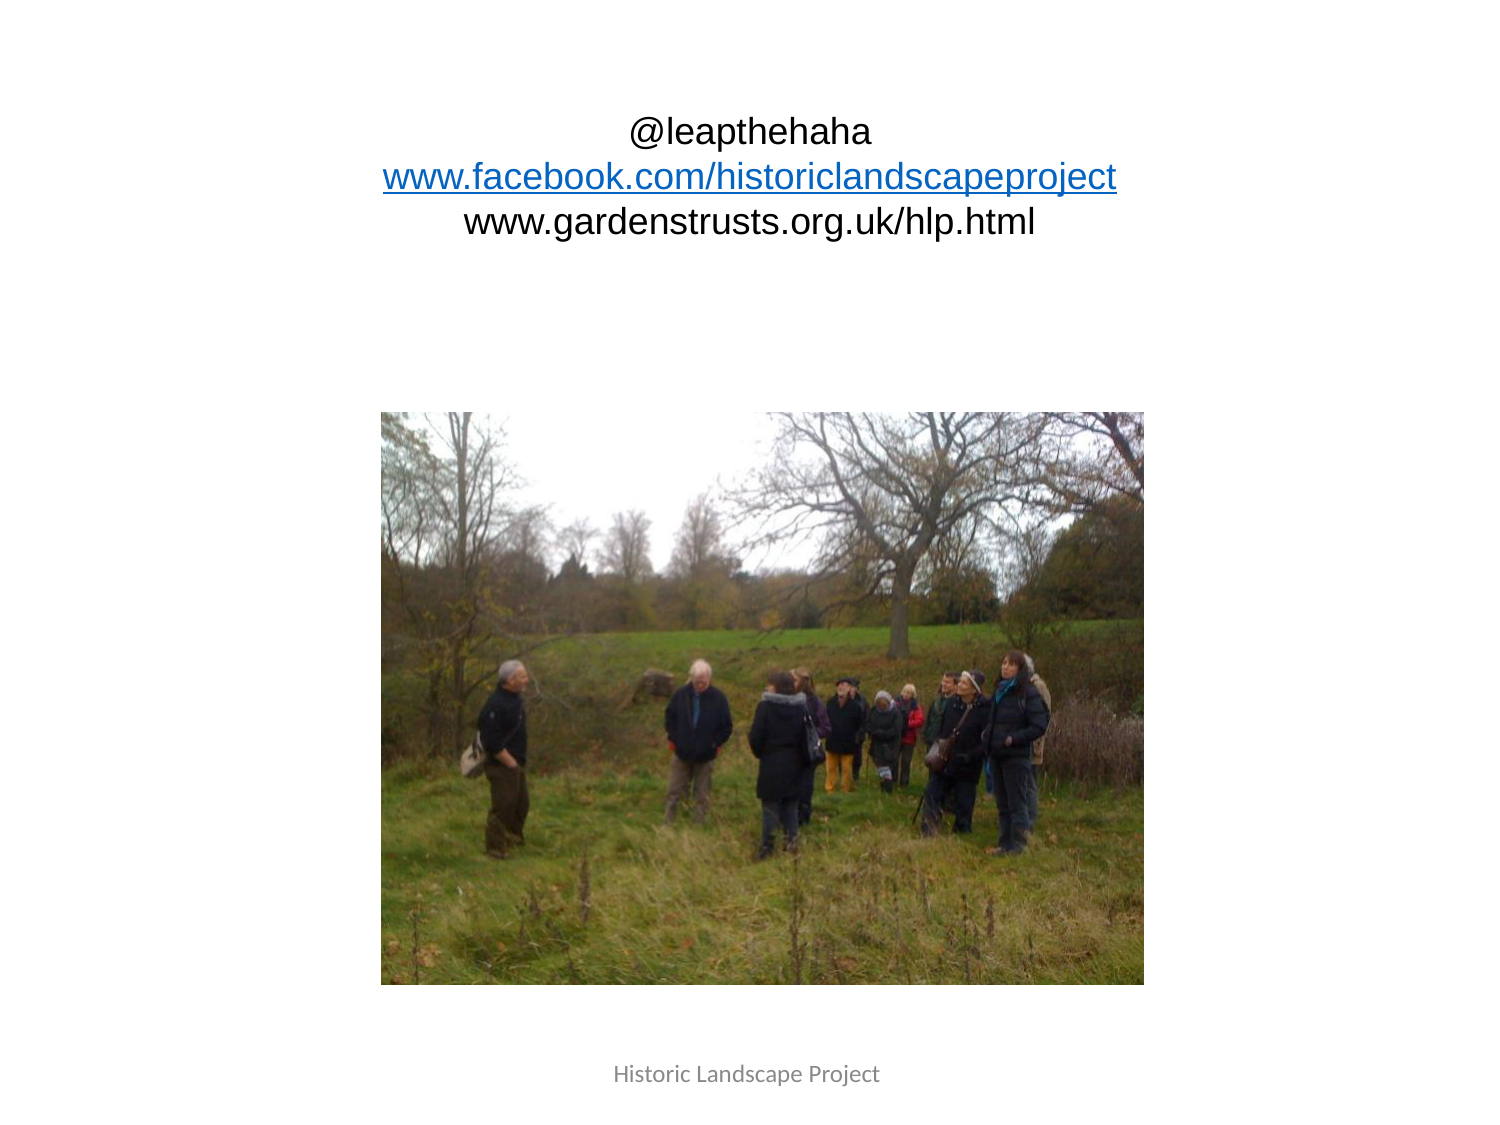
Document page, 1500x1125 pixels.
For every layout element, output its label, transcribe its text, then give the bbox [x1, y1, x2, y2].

footer Historic Landscape Project [512, 1042, 988, 1103]
picture [381, 412, 1144, 985]
text_box @leapthehaha www.facebook.com/historiclandscapeproject www.gardenstrusts.org.uk/hlp.html [74, 99, 1425, 295]
